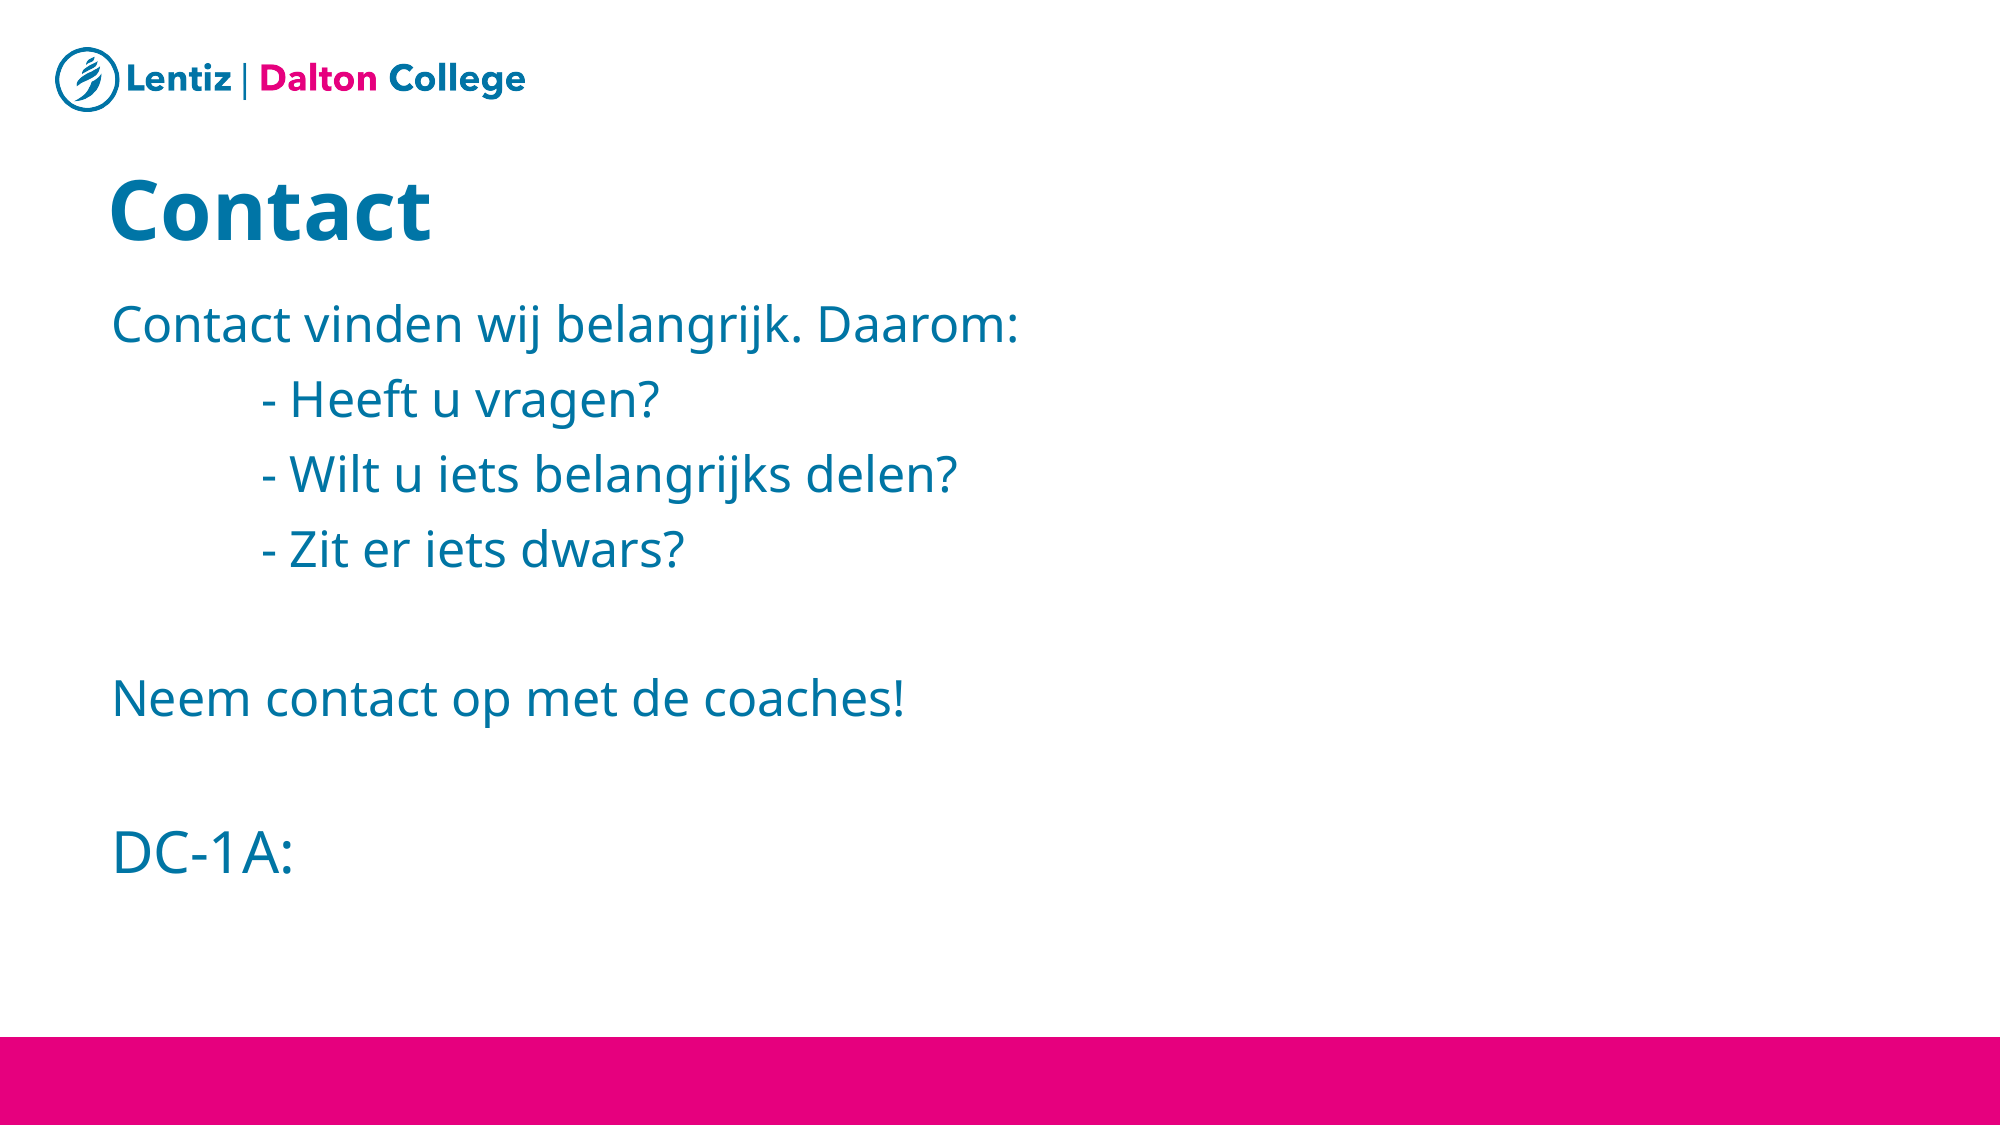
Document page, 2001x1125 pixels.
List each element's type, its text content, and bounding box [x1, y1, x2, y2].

title Contact [93, 161, 1819, 379]
picture [96, 47, 525, 112]
picture [60, 52, 115, 107]
picture [55, 47, 79, 71]
list Contact vinden wij belangrijk. Daarom: - Heeft u vragen? - Wilt u iets belangrijks delen? - Zit er iets dwars? Neem contact op met de coaches! DC-1A: [96, 291, 1819, 1006]
picture [55, 88, 78, 112]
picture [0, 1037, 2000, 1125]
